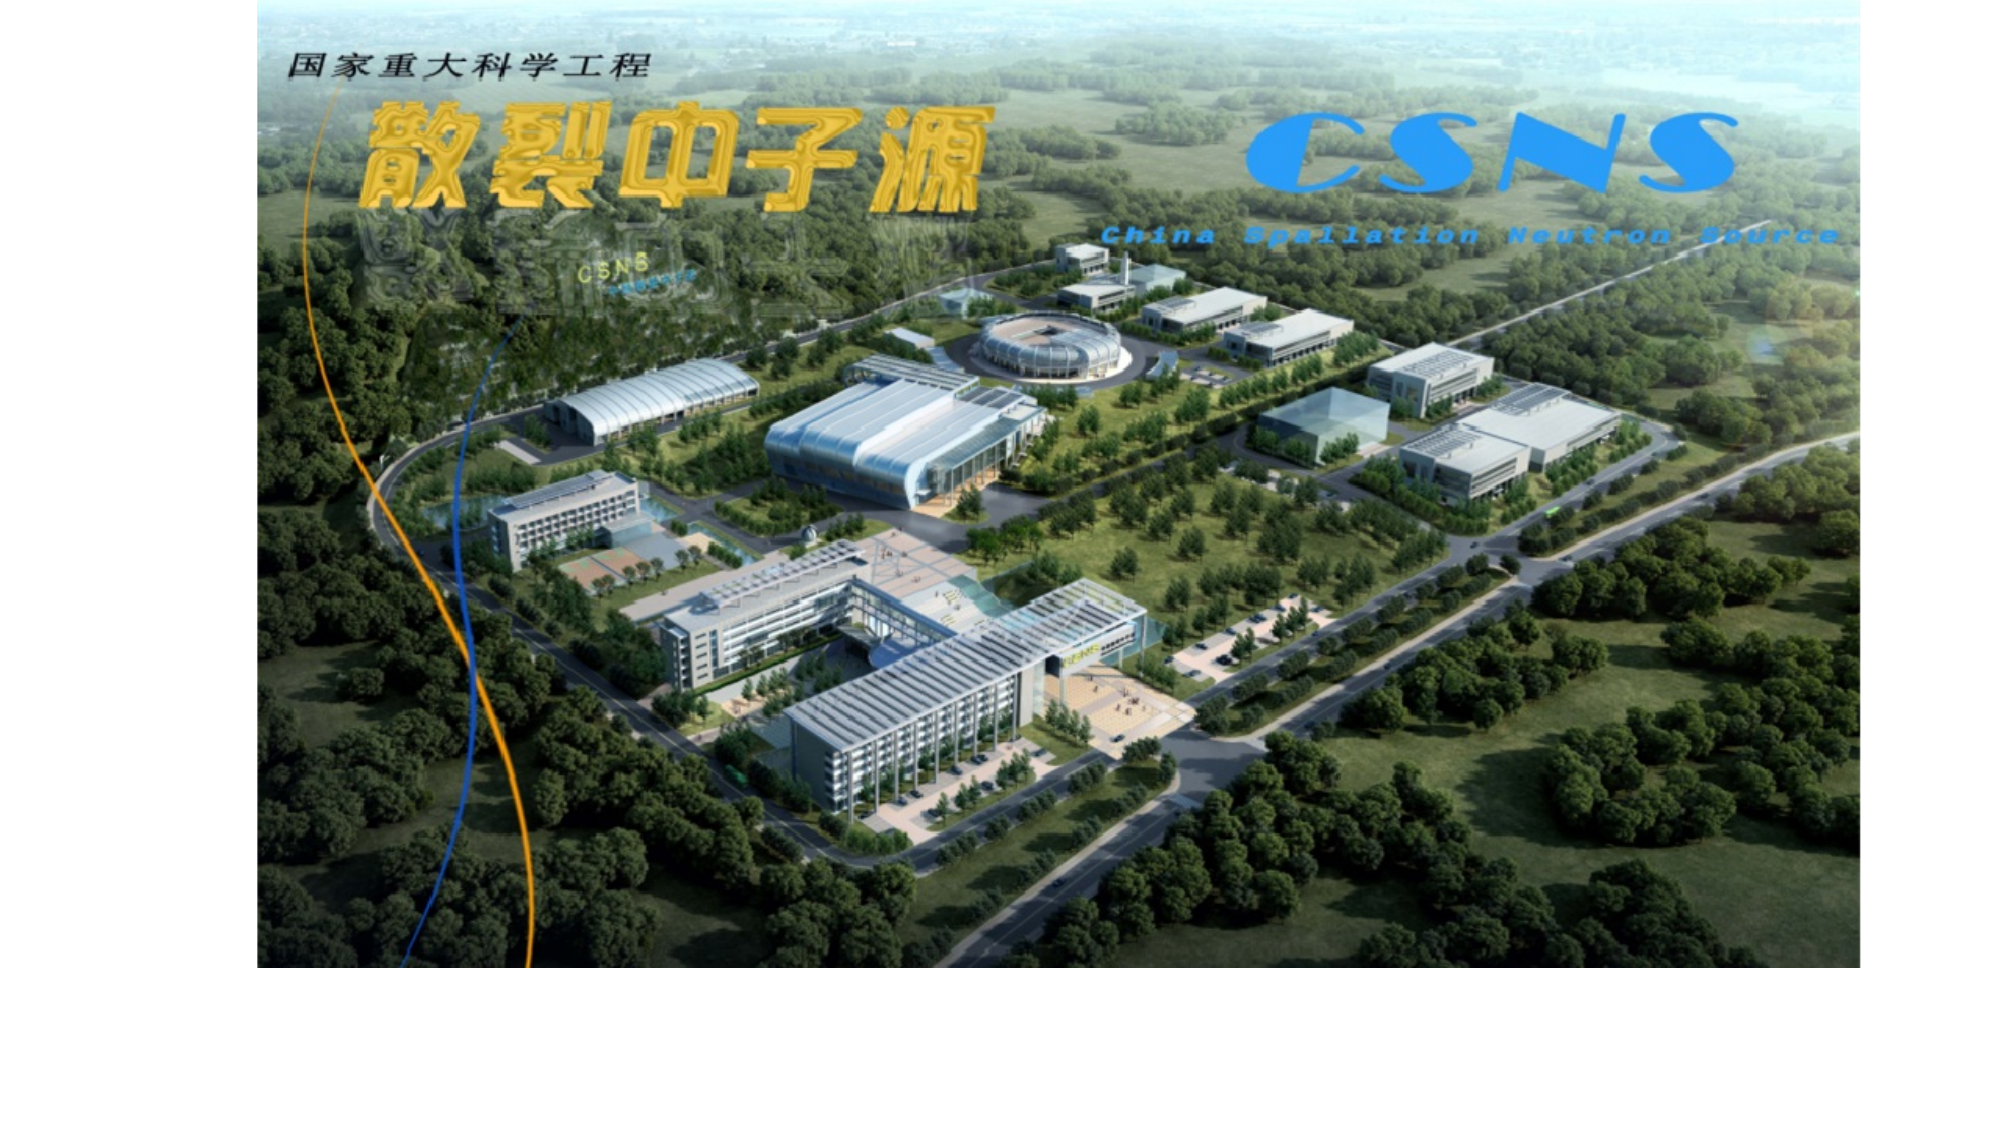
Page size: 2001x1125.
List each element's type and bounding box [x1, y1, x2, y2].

picture [256, 0, 1862, 968]
